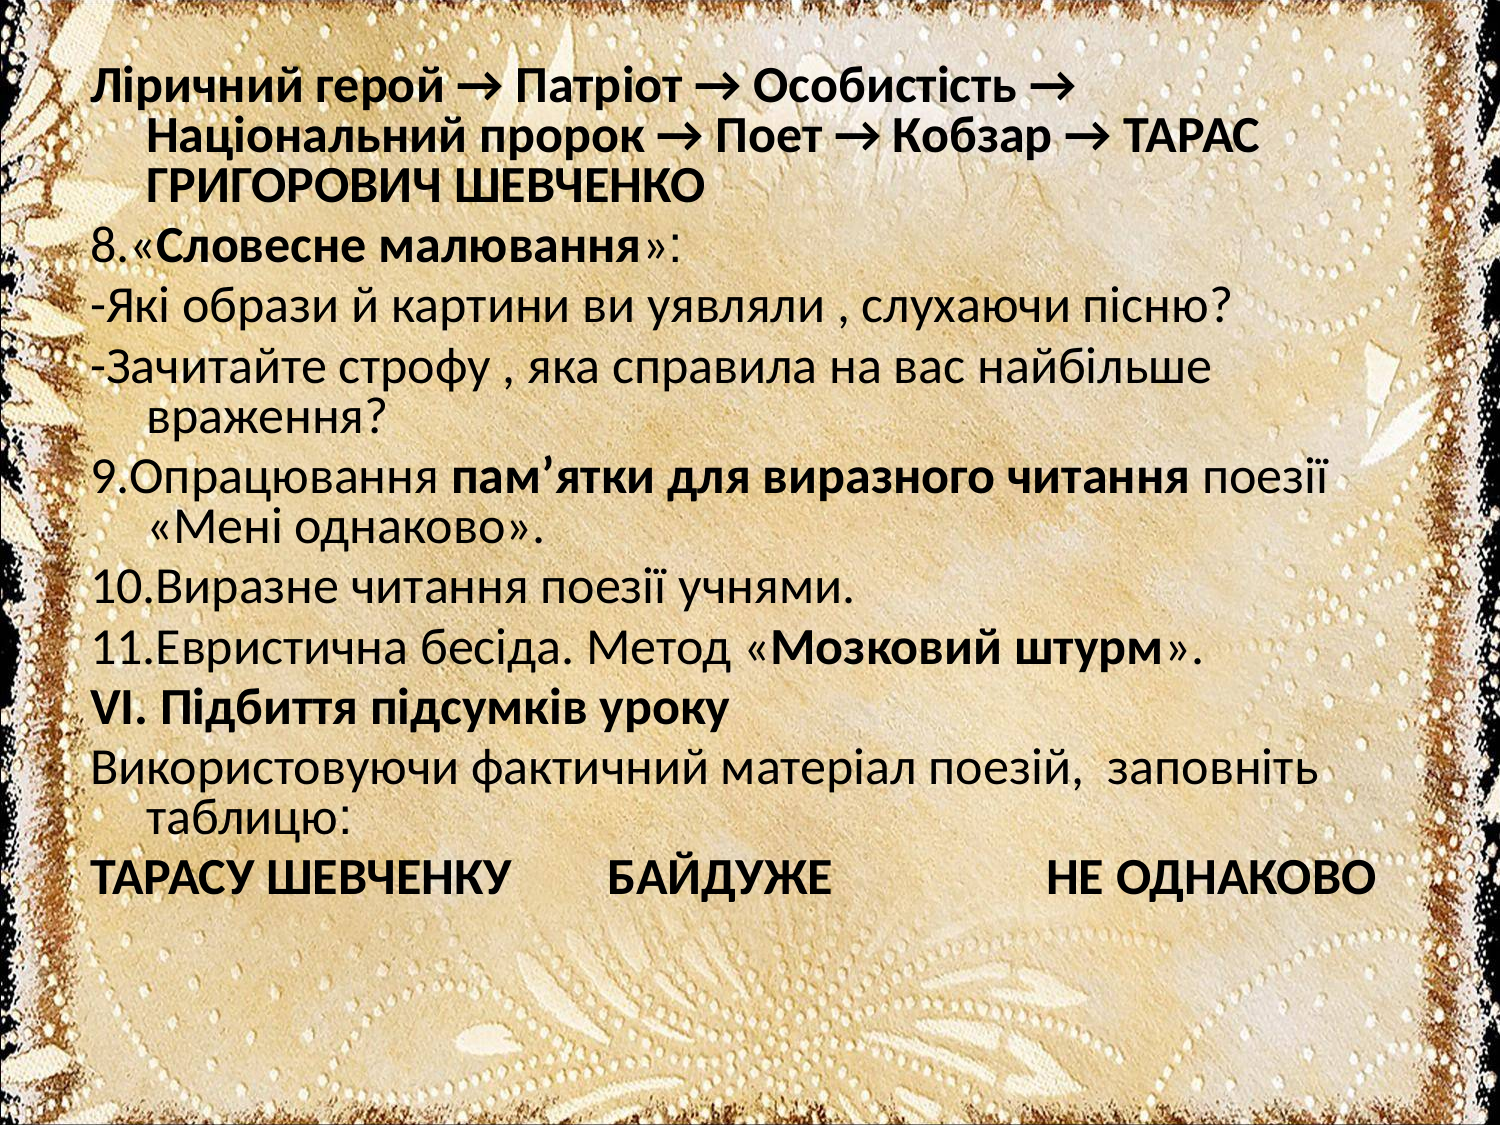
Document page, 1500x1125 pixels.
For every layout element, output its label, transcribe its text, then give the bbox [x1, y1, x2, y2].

picture [0, 0, 1500, 1125]
list Ліричний герой → Патріот → Особистість → Національний пророк → Поет → Кобзар → ТАРАС ГРИГОРОВИЧ ШЕВЧЕНКО 8.«Словесне малювання»: -Які образи й картини ви уявляли , слухаючи пісню? -Зачитайте строфу , яка справила на вас найбільше враження? 9.Опрацювання пам’ятки для виразного читання поезії «Мені однаково». 10.Виразне читання поезії учнями. 11.Евристична бесіда. Метод «Мозковий штурм». VI. Підбиття підсумків уроку Використовуючи фактичний матеріал поезій, заповніть таблицю: ТАРАСУ ШЕВЧЕНКУ БАЙДУЖЕ НЕ ОДНАКОВО [74, 54, 1426, 1006]
